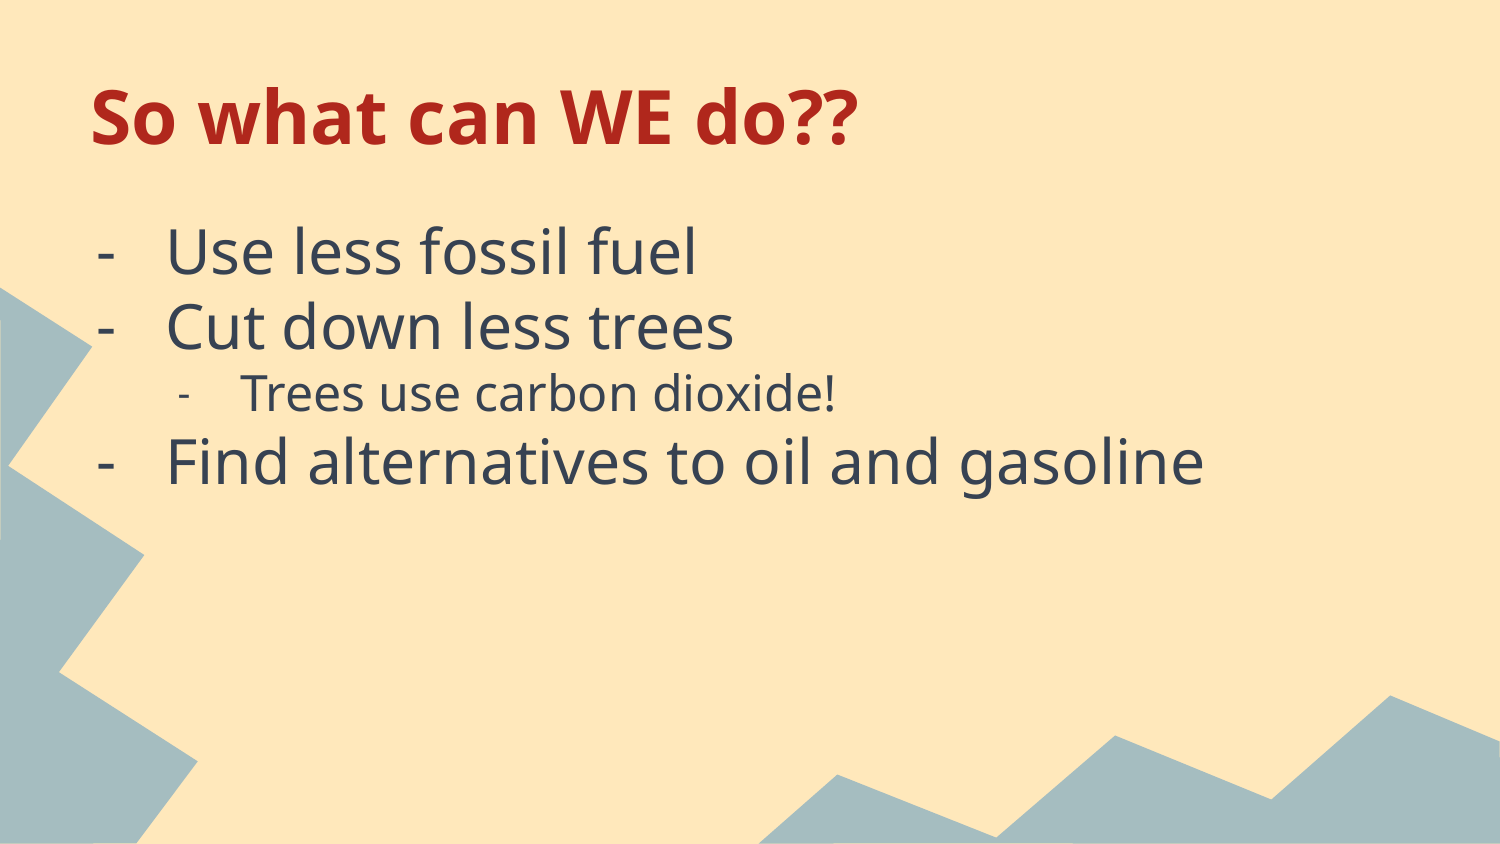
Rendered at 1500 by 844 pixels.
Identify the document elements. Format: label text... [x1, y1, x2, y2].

title So what can WE do?? [75, 33, 1425, 175]
list Use less fossil fuel Cut down less trees Trees use carbon dioxide! Find alternatives to oil and gasoline [75, 196, 1425, 808]
